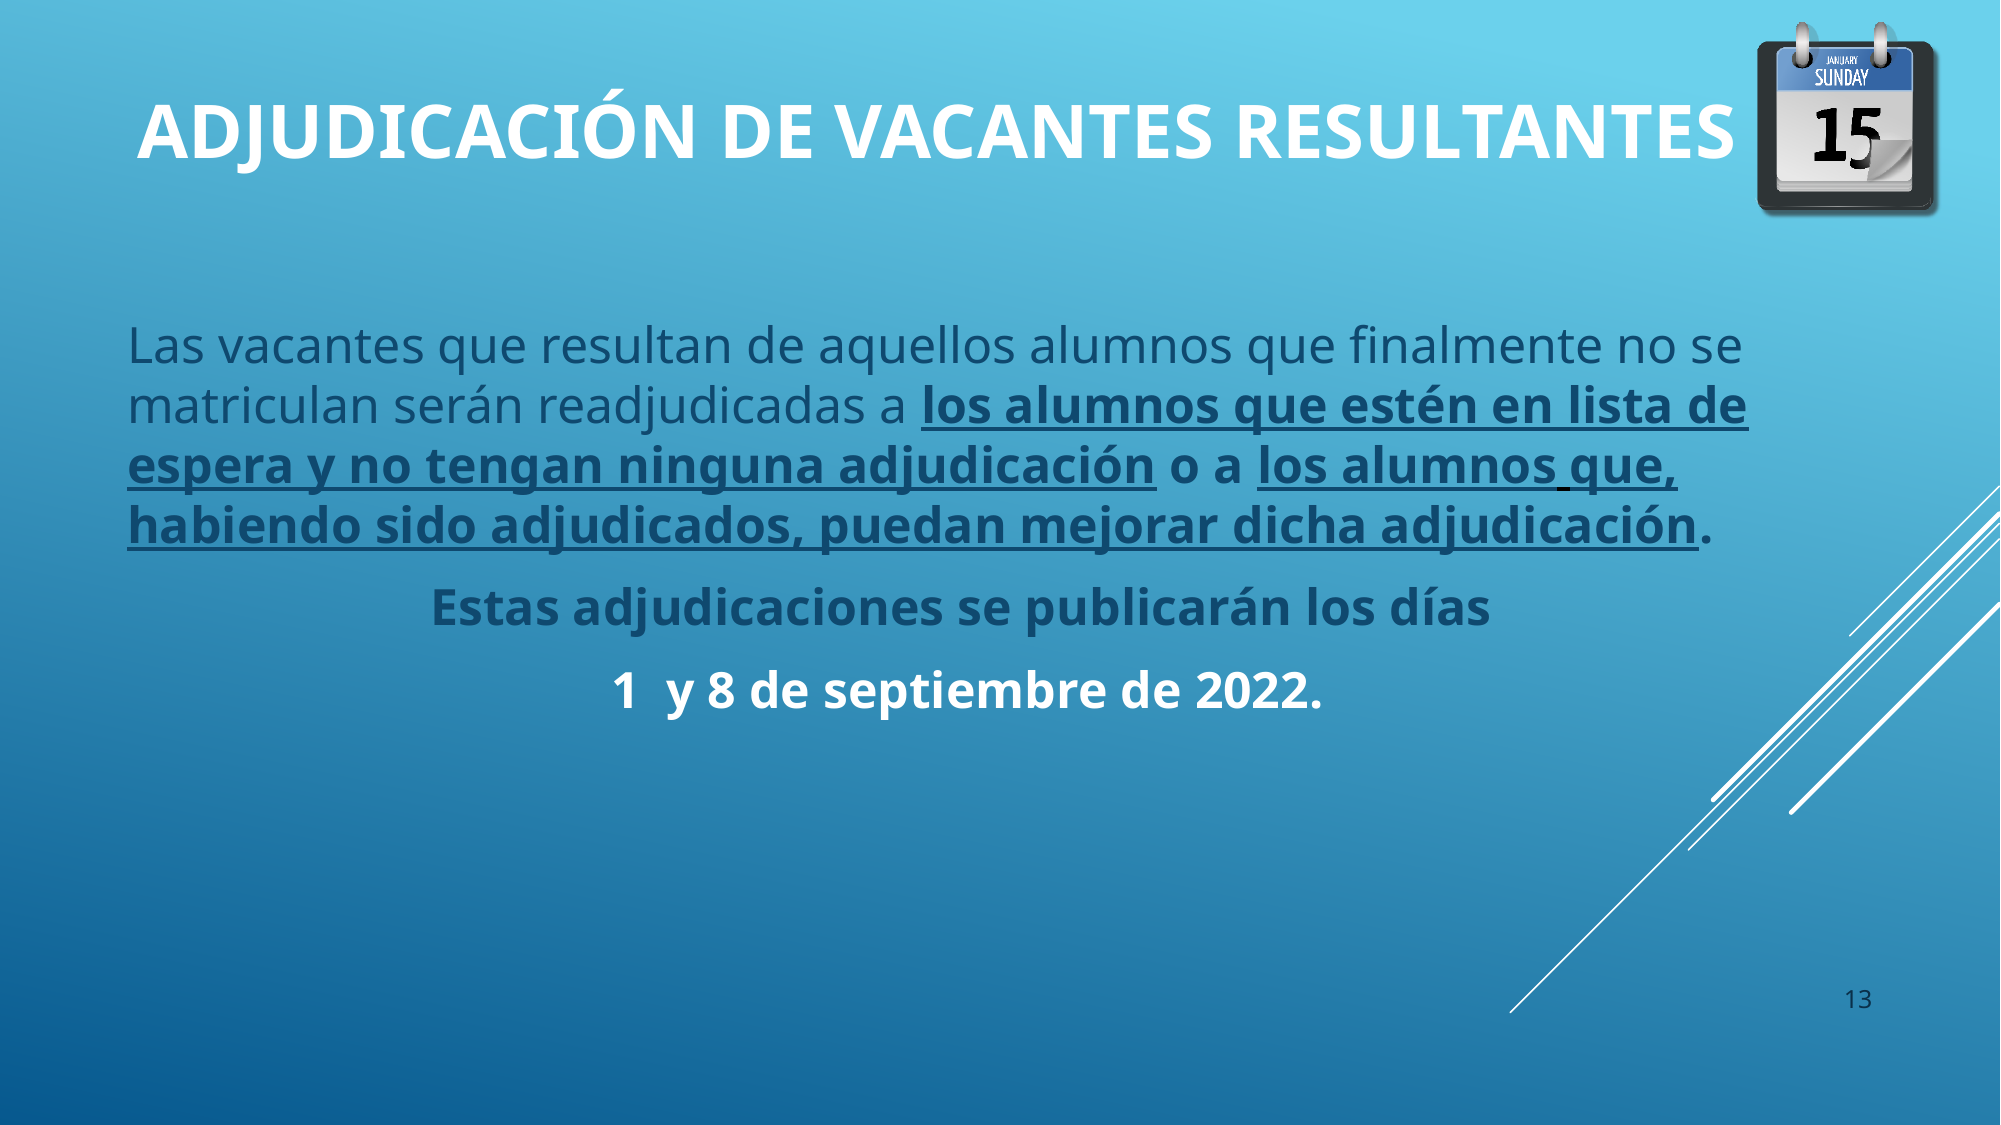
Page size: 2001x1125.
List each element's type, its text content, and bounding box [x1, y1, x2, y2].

title ADJUDICACIÓN DE VACANTES RESULTANTES [112, 38, 1755, 190]
slide_number 13 [1700, 915, 1888, 1025]
list Las vacantes que resultan de aquellos alumnos que finalmente no se matriculan serán readjudicadas a los alumnos que estén en lista de espera y no tengan ninguna adjudicación o a los alumnos que, habiendo sido adjudicados, puedan mejorar dicha adjudicación. Estas adjudicaciones se publicarán los días 1 y 8 de septiembre de 2022. [112, 190, 1810, 984]
picture [1755, 22, 1942, 220]
